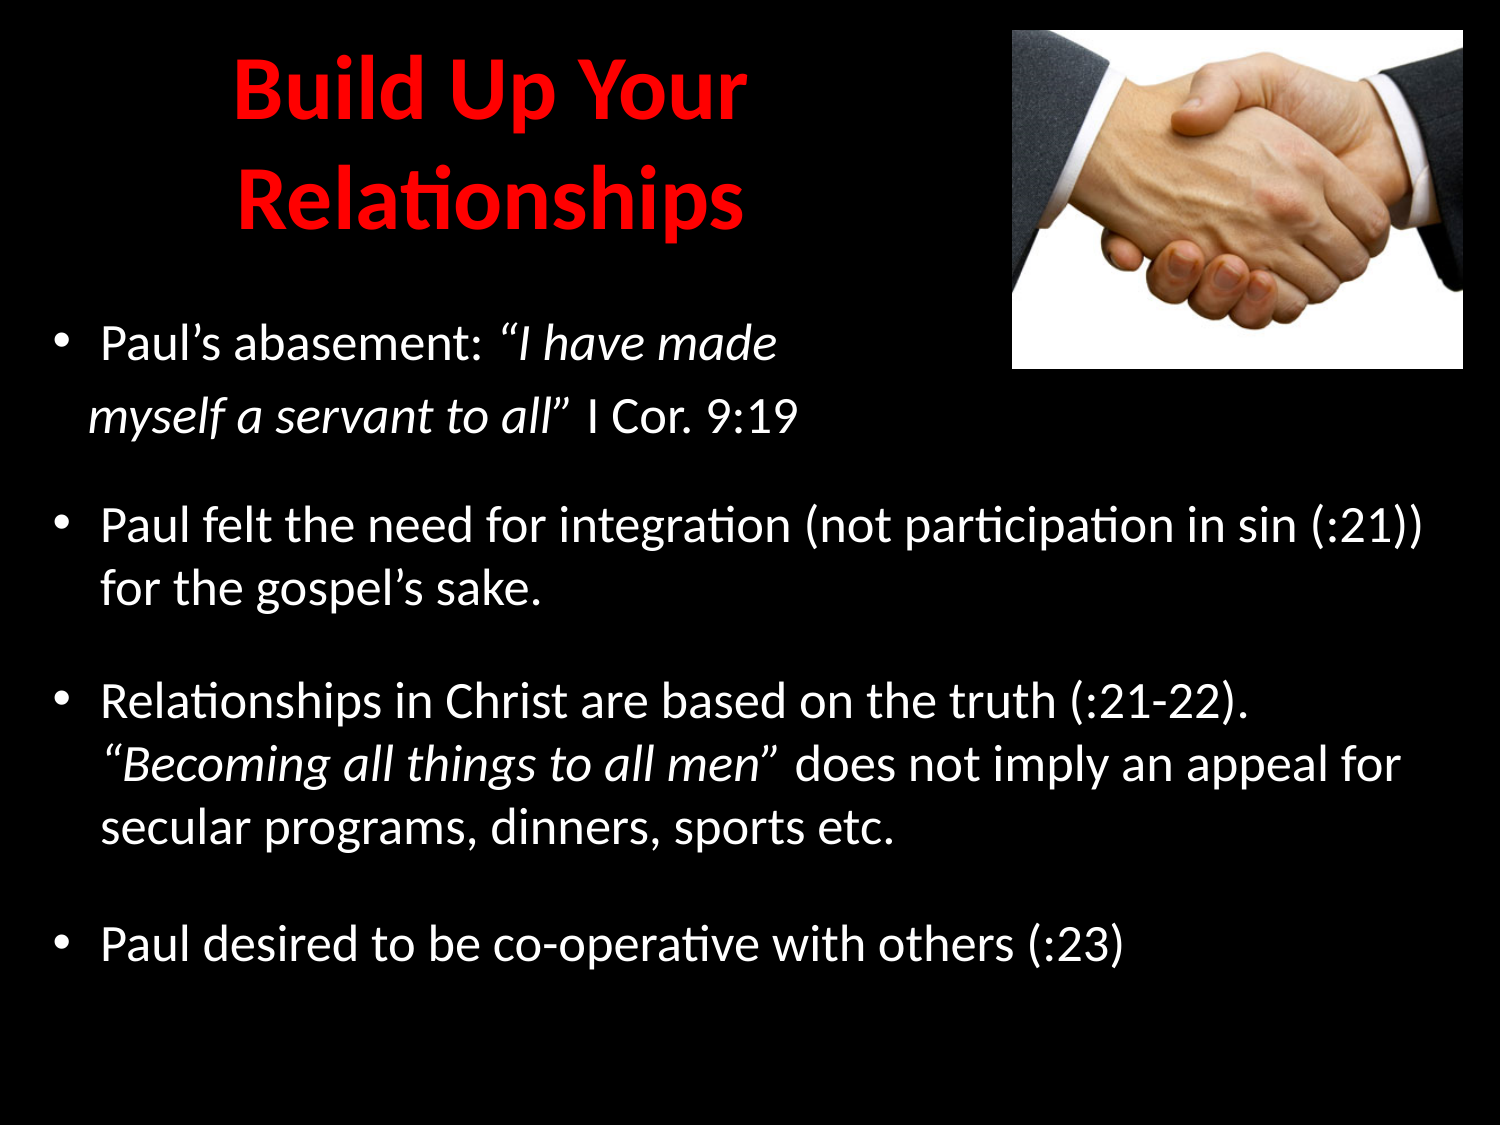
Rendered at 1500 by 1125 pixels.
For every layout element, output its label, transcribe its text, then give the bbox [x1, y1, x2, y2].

list Paul’s abasement: “I have made myself a servant to all” I Cor. 9:19 Paul felt the need for integration (not participation in sin (:21)) for the gospel’s sake. Relationships in Christ are based on the truth (:21-22). “Becoming all things to all men” does not imply an appeal for secular programs, dinners, sports etc. Paul desired to be co-operative with others (:23) [37, 299, 1463, 1125]
picture [1012, 30, 1463, 369]
title Build Up Your Relationships [103, 43, 879, 232]
